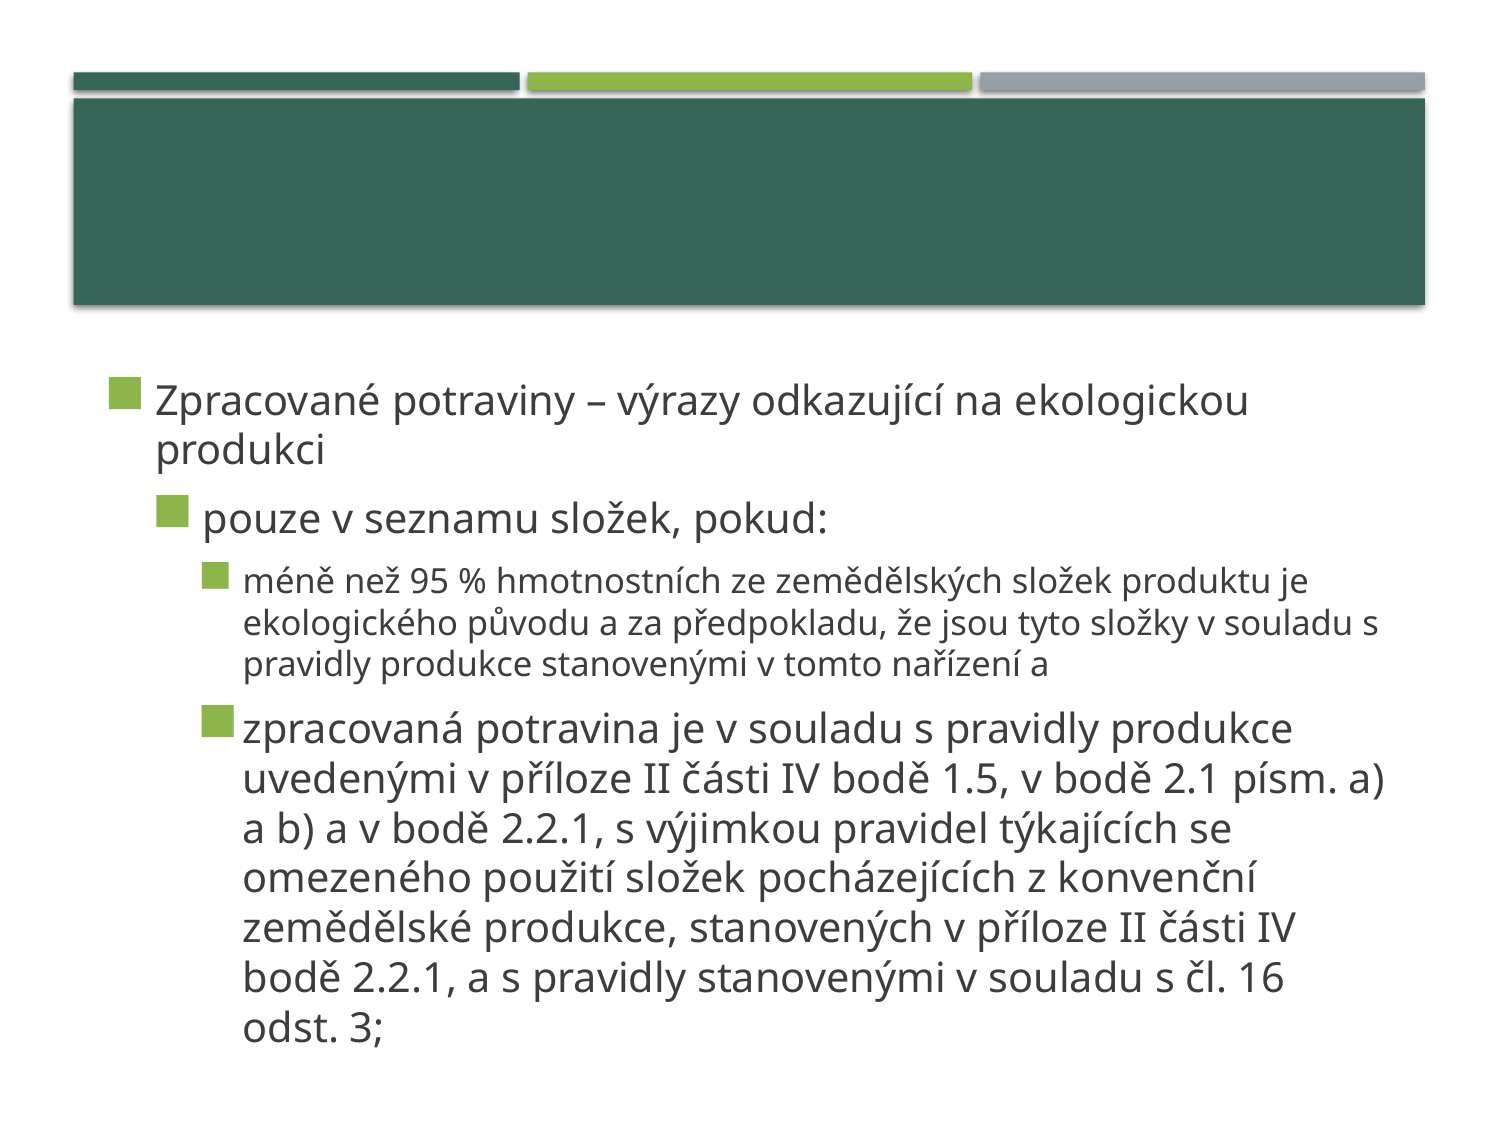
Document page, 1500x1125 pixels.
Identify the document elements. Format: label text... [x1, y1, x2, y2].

list Zpracované potraviny – výrazy odkazující na ekologickou produkci pouze v seznamu složek, pokud: méně než 95 % hmotnostních ze zemědělských složek produktu je ekologického původu a za předpokladu, že jsou tyto složky v souladu s pravidly produkce stanovenými v tomto nařízení a zpracovaná potravina je v souladu s pravidly produkce uvedenými v příloze II části IV bodě 1.5, v bodě 2.1 písm. a) a b) a v bodě 2.2.1, s výjimkou pravidel týkajících se omezeného použití složek pocházejících z konvenční zemědělské produkce, stanovených v příloze II části IV bodě 2.2.1, a s pravidly stanovenými v souladu s čl. 16 odst. 3; [95, 365, 1406, 1059]
